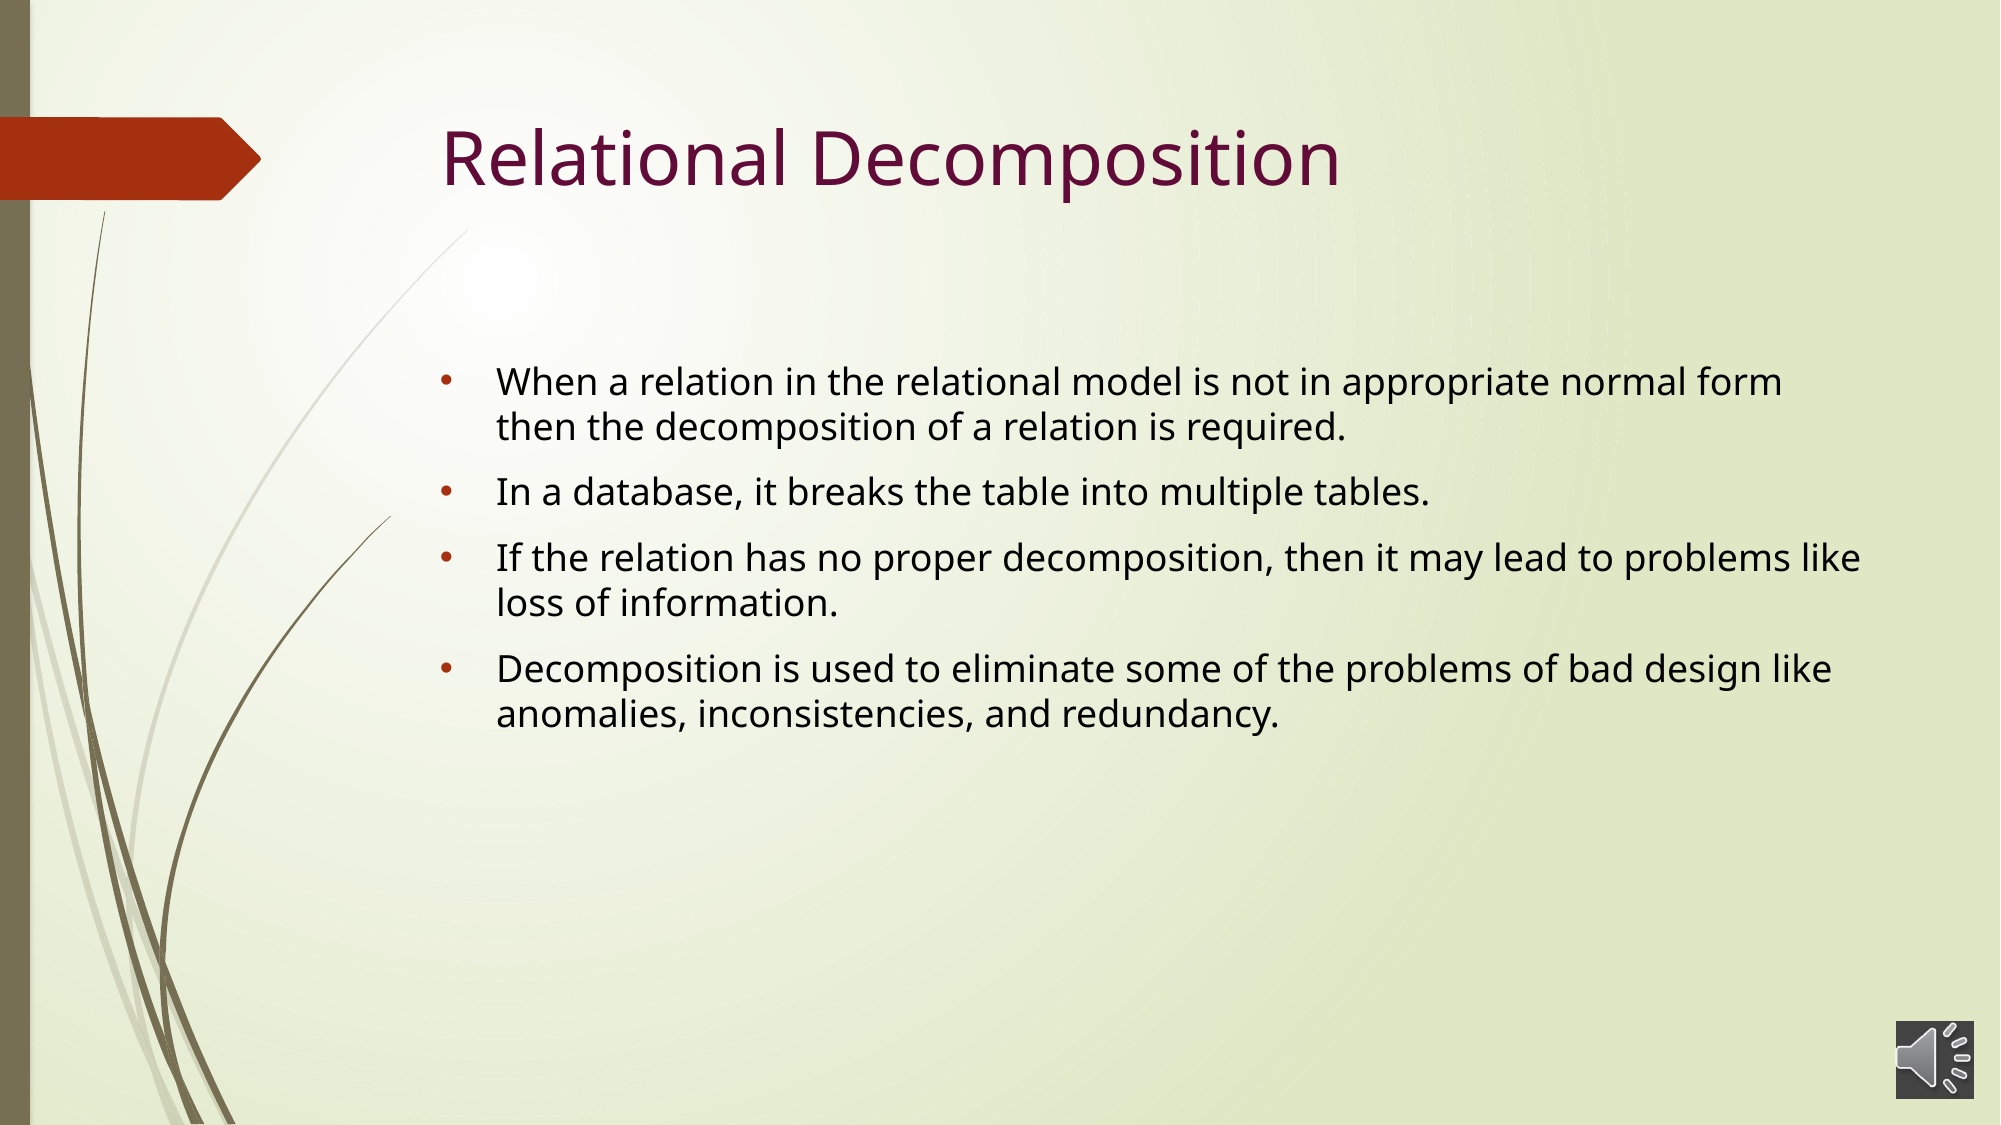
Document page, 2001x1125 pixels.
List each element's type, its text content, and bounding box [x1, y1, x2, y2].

list When a relation in the relational model is not in appropriate normal form then the decomposition of a relation is required. In a database, it breaks the table into multiple tables. If the relation has no proper decomposition, then it may lead to problems like loss of information. Decomposition is used to eliminate some of the problems of bad design like anomalies, inconsistencies, and redundancy. [424, 350, 1888, 970]
picture [1894, 1019, 1976, 1101]
title Relational Decomposition [425, 102, 1888, 313]
